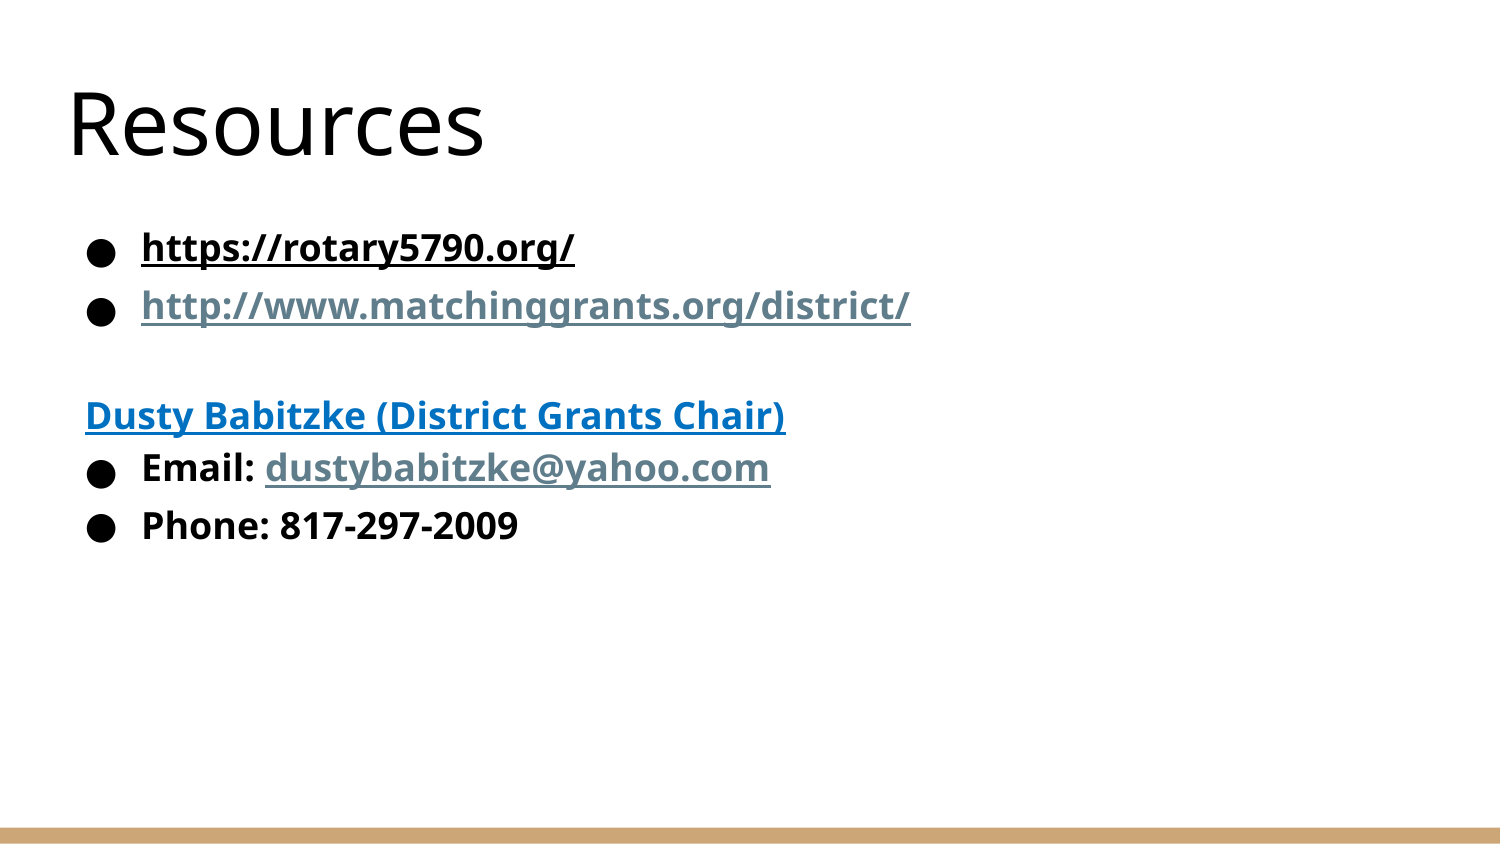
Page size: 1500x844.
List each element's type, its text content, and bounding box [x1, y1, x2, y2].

list https://rotary5790.org/ http://www.matchinggrants.org/district/ Dusty Babitzke (District Grants Chair) Email: dustybabitzke@yahoo.com Phone: 817-297-2009 [51, 200, 1449, 752]
title Resources [51, 51, 1449, 189]
